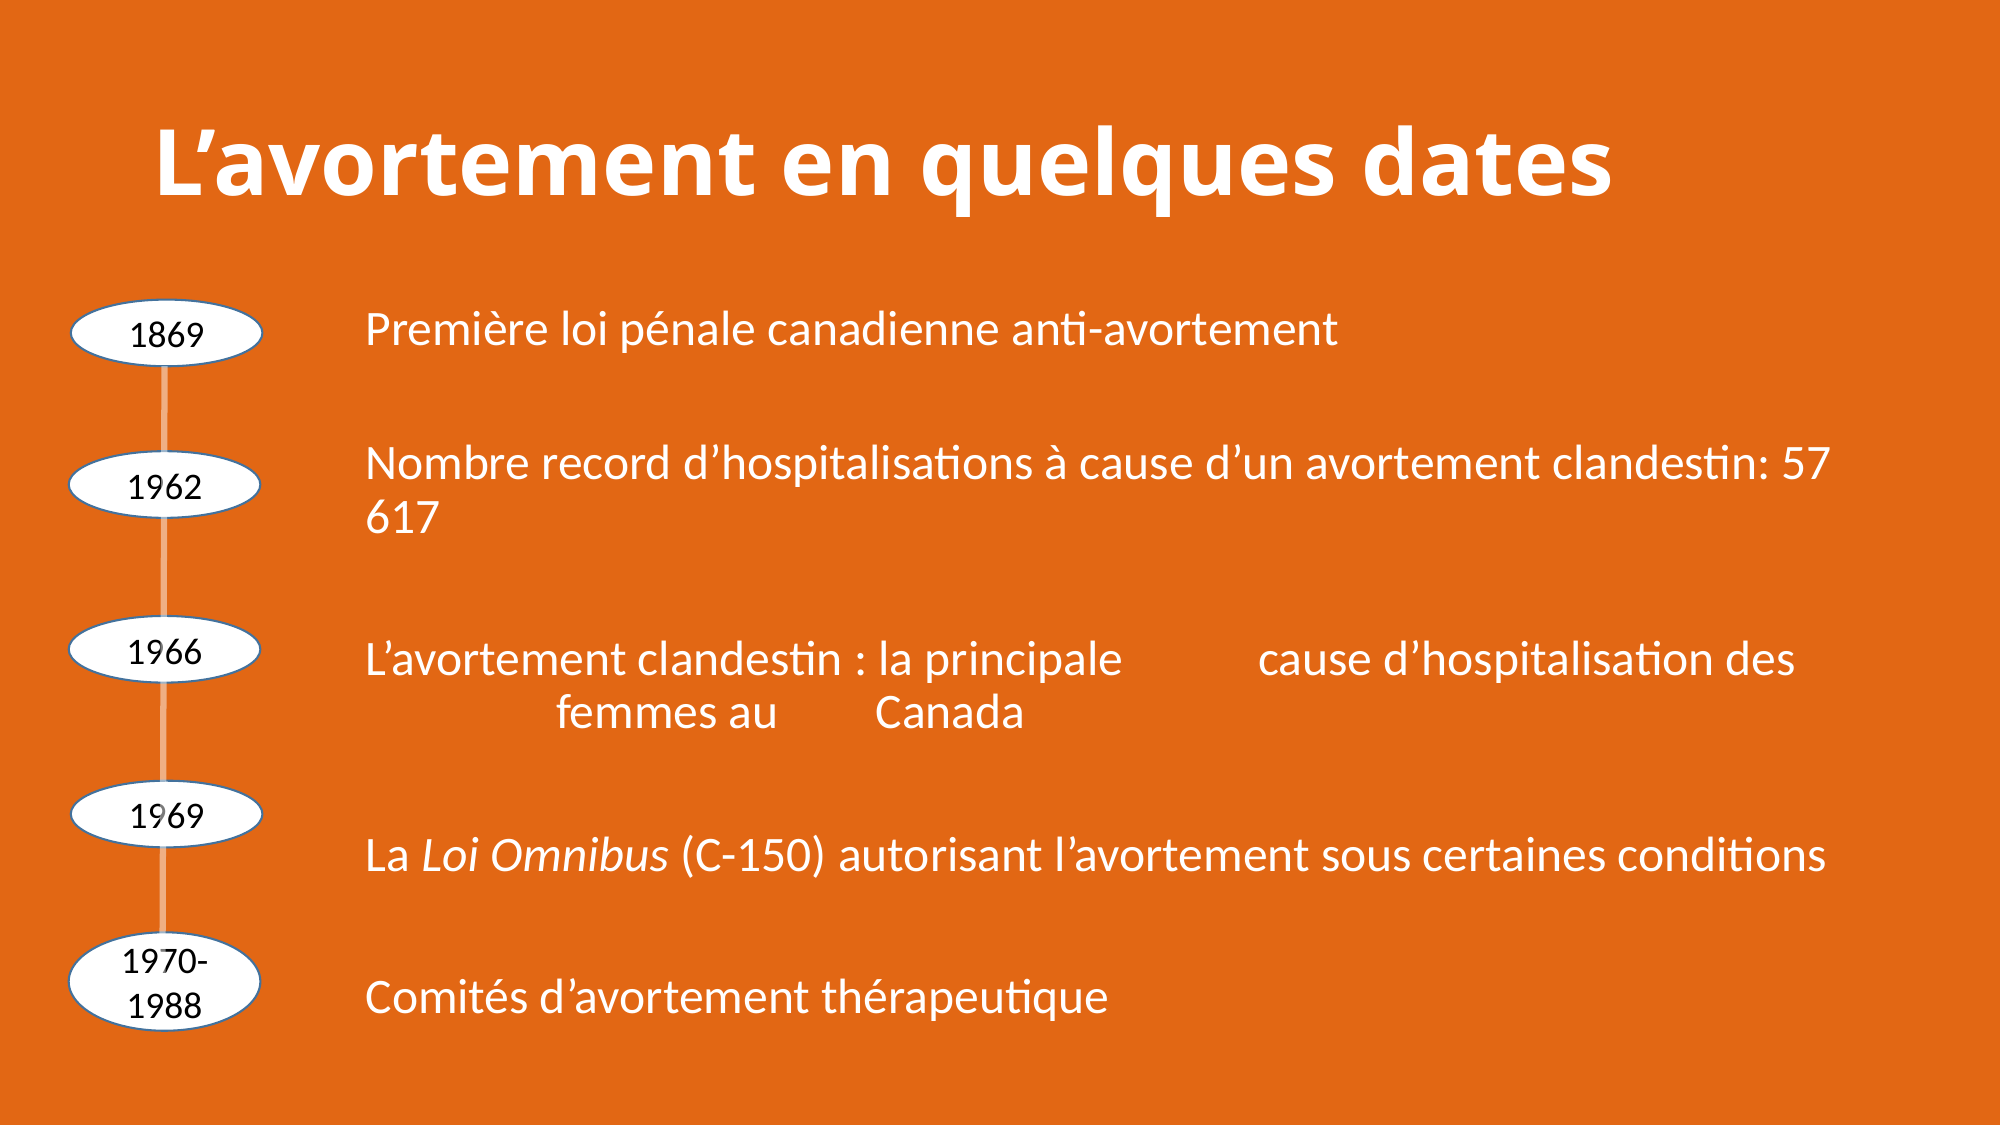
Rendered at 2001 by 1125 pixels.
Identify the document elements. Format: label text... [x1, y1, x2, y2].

title L’avortement en quelques dates [137, 57, 1863, 275]
text_box 1962 [67, 450, 161, 519]
text_box 1962 [168, 450, 262, 519]
text_box 1966 [67, 614, 160, 684]
text_box 1969 [69, 779, 159, 849]
list Première loi pénale canadienne anti-avortement Nombre record d’hospitalisations à cause d’un avortement clandestin: 57 617 L’avortement clandestin : la principale cause d’hospitalisation des femmes au Canada La Loi Omnibus (C-150) autorisant l’avortement sous certaines conditions Comités d’avortement thérapeutique [350, 299, 1863, 1077]
text_box 1969 [167, 779, 264, 849]
text_box 1970-1988 [67, 931, 262, 1032]
text_box 1966 [167, 614, 262, 684]
text_box 1869 [69, 298, 264, 368]
